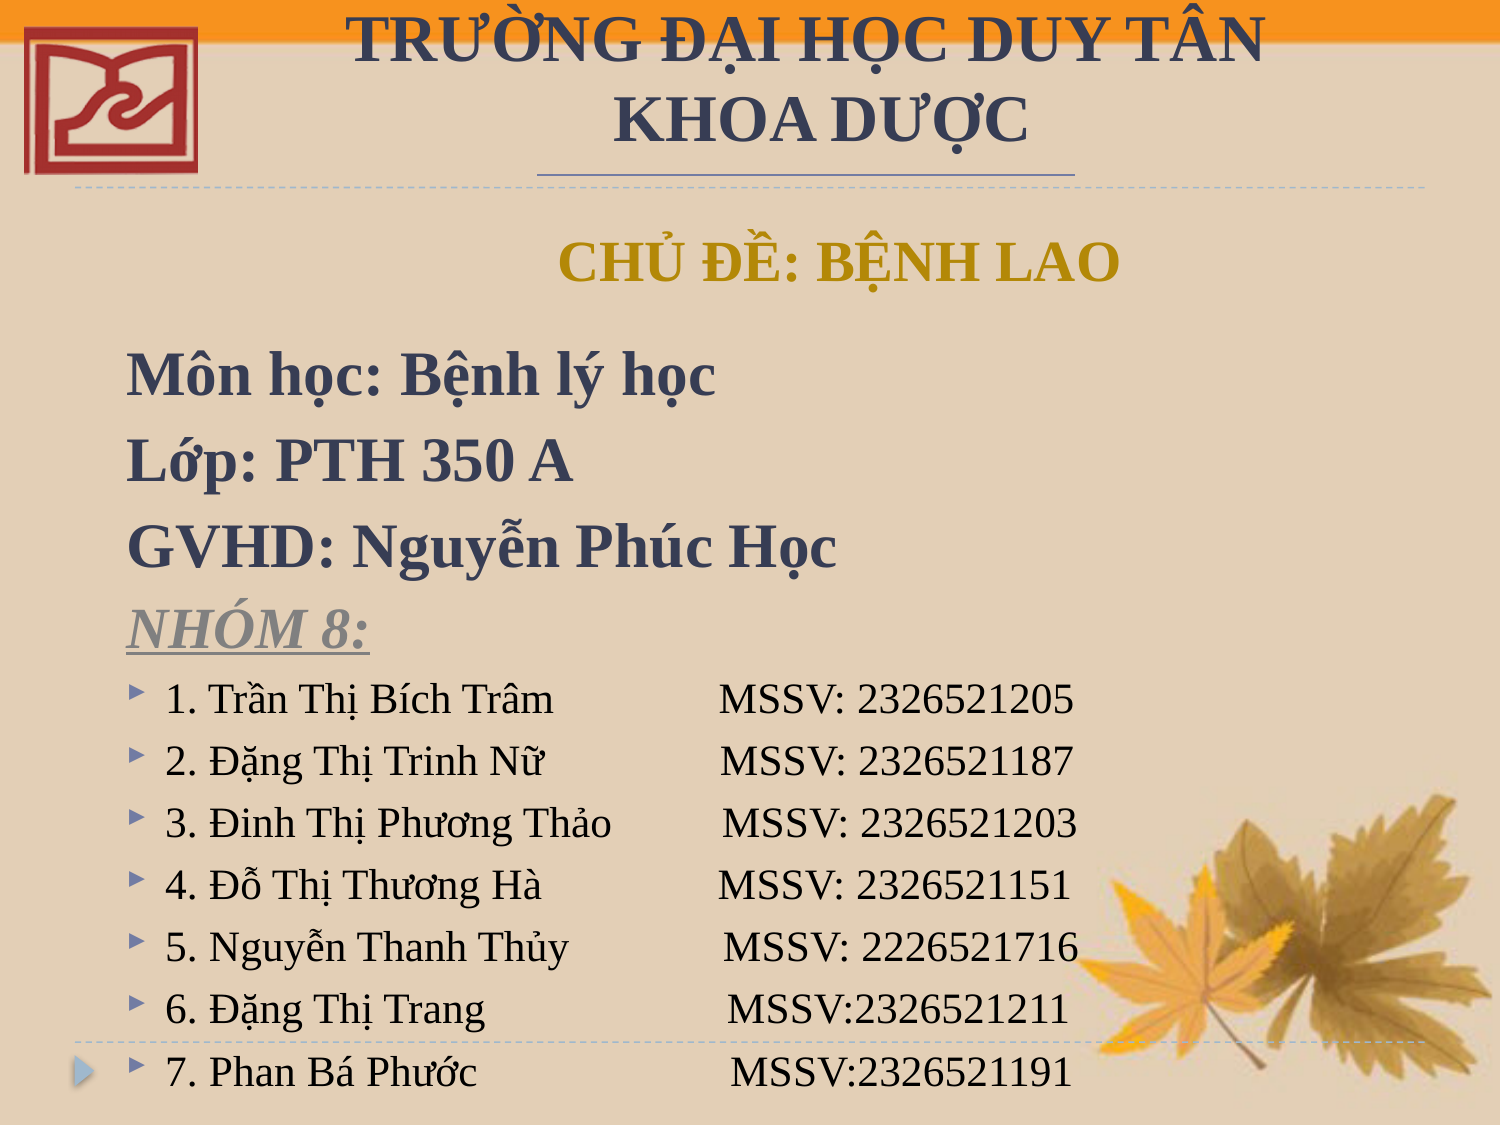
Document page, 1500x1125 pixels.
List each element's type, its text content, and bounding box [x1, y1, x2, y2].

text_box CHỦ ĐỀ: BỆNH LAO [542, 215, 1137, 301]
title TRƯỜNG ĐẠI HỌC DUY TÂN KHOA DƯỢC [225, 18, 1388, 163]
list Môn học: Bệnh lý học Lớp: PTH 350 A GVHD: Nguyễn Phúc Học NHÓM 8: 1. Trần Thị Bích Trâm MSSV: 2326521205 2. Đặng Thị Trinh Nữ MSSV: 2326521187 3. Đinh Thị Phương Thảo MSSV: 2326521203 4. Đỗ Thị Thương Hà MSSV: 2326521151 5. Nguyễn Thanh Thủy MSSV: 2226521716 6. Đặng Thị Trang MSSV:2326521211 7. Phan Bá Phước MSSV:2326521191 [111, 324, 1378, 1103]
picture [0, 0, 1500, 1125]
